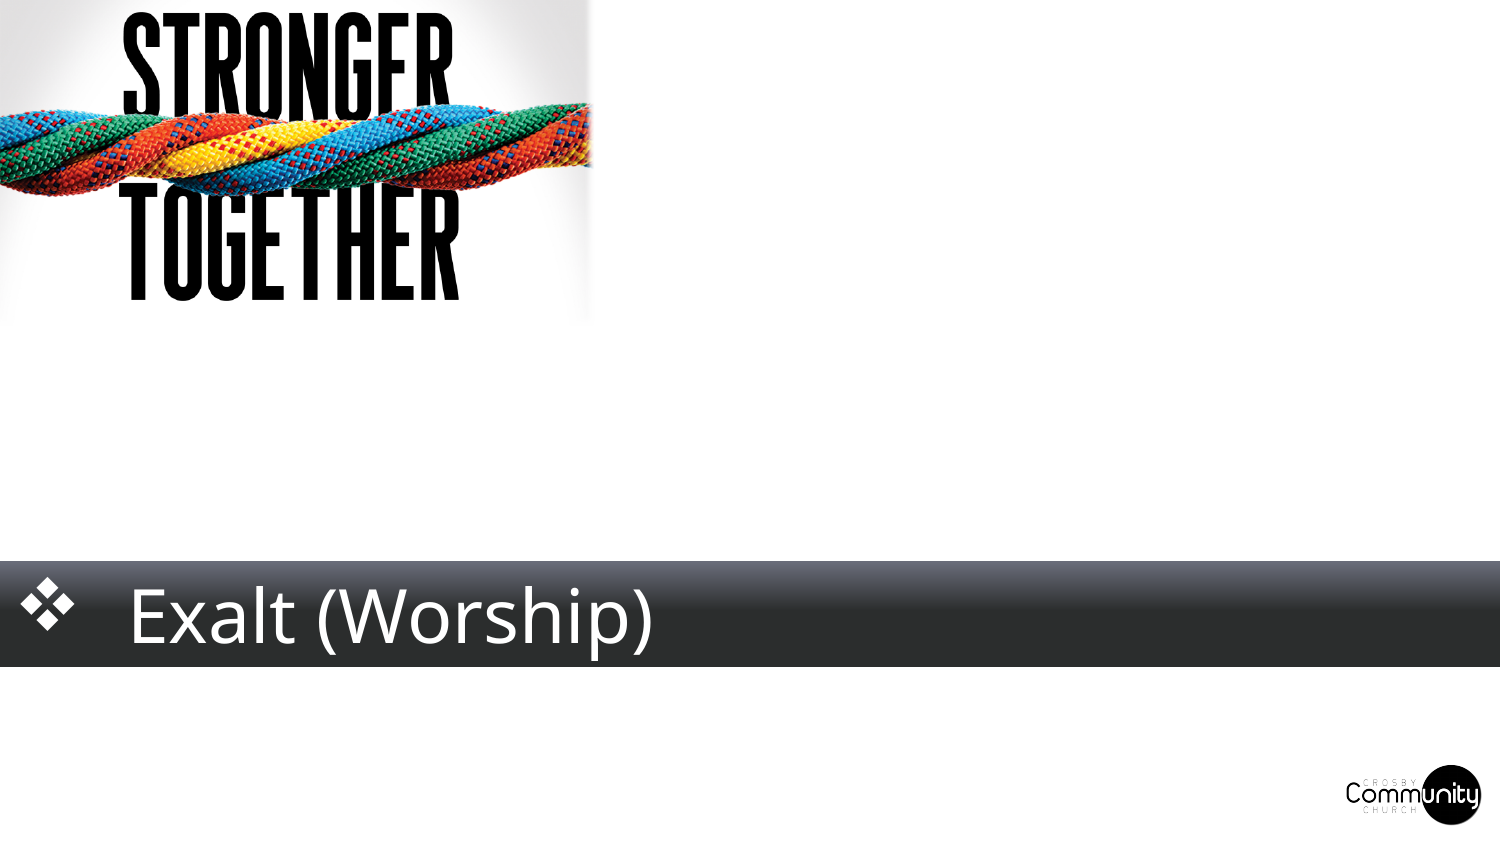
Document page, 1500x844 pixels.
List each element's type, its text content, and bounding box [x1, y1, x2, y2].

picture [1329, 749, 1500, 844]
text_box Exalt (Worship) [0, 561, 1500, 667]
picture [0, 0, 595, 326]
picture [0, 131, 12, 143]
